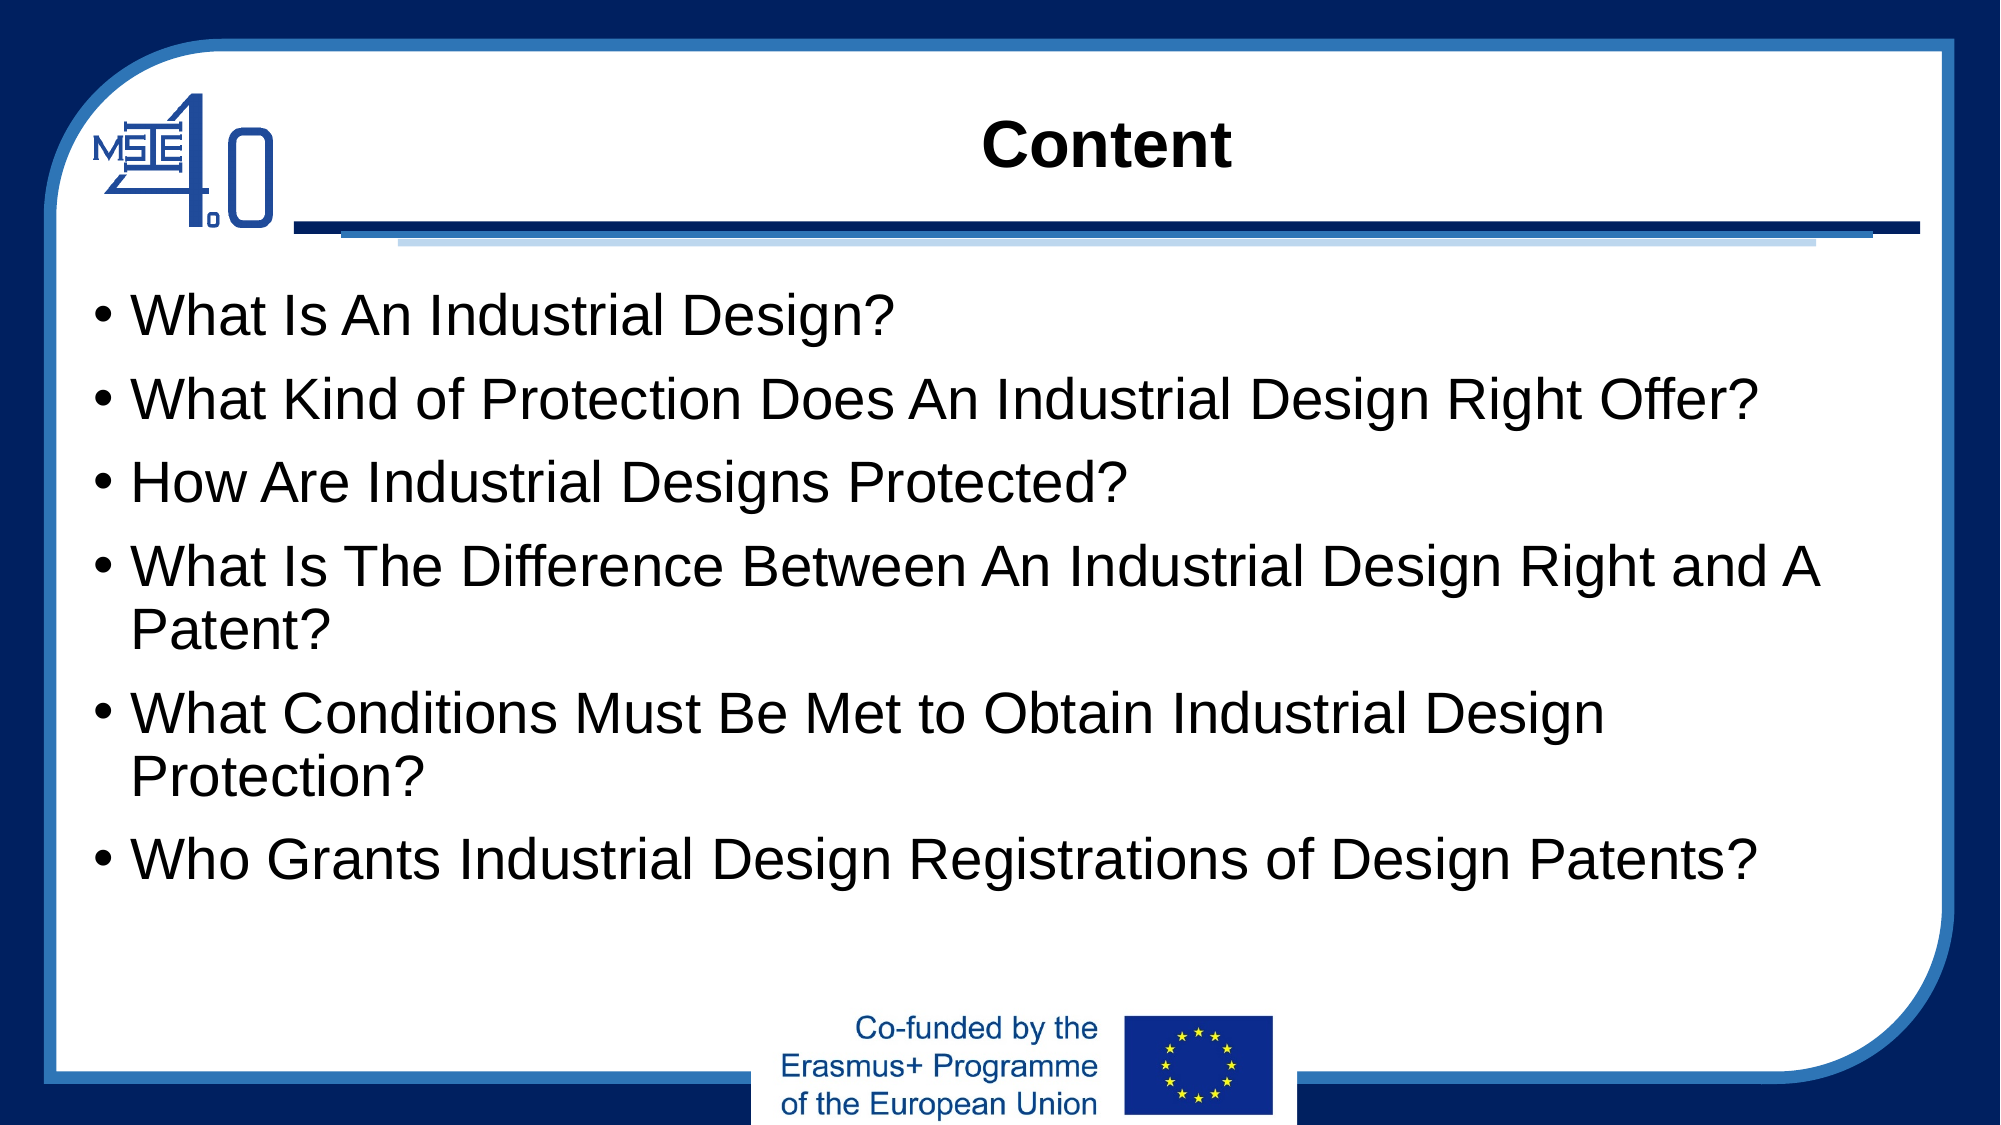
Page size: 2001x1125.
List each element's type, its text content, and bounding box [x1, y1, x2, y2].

title Content [294, 73, 1921, 220]
picture [751, 1021, 1298, 1125]
list What Is An Industrial Design? What Kind of Protection Does An Industrial Design Right Offer? How Are Industrial Designs Protected? What Is The Difference Between An Industrial Design Right and A Patent? What Conditions Must Be Met to Obtain Industrial Design Protection? Who Grants Industrial Design Registrations of Design Patents? [78, 277, 1921, 1021]
